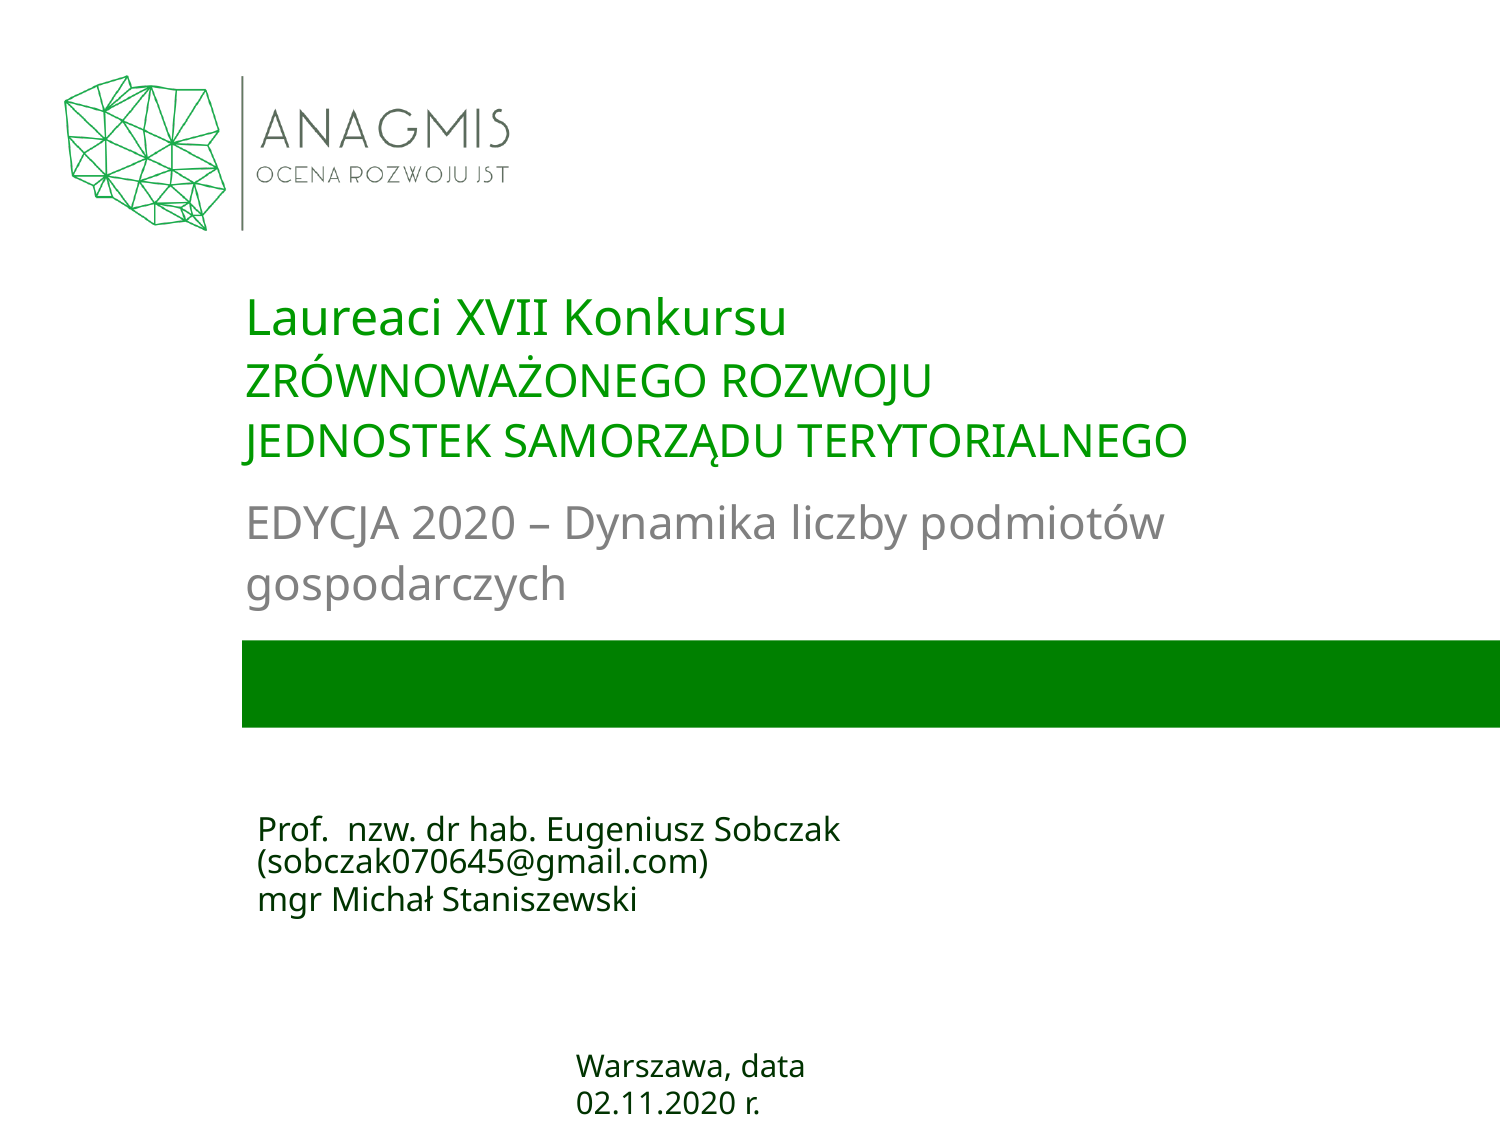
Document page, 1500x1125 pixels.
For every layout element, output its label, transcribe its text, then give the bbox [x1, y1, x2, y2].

text_box [242, 640, 1500, 728]
subtitle Prof. nzw. dr hab. Eugeniusz Sobczak (sobczak070645@gmail.com) mgr Michał Staniszewski [241, 751, 1182, 858]
picture [64, 75, 514, 232]
text_box Warszawa, data 02.11.2020 r. [561, 1038, 987, 1125]
title Laureaci XVII Konkursu ZRÓWNOWAŻONEGO ROZWOJU JEDNOSTEK SAMORZĄDU TERYTORIALNEGO EDYCJA 2020 – Dynamika liczby podmiotów gospodarczych [229, 373, 1500, 587]
